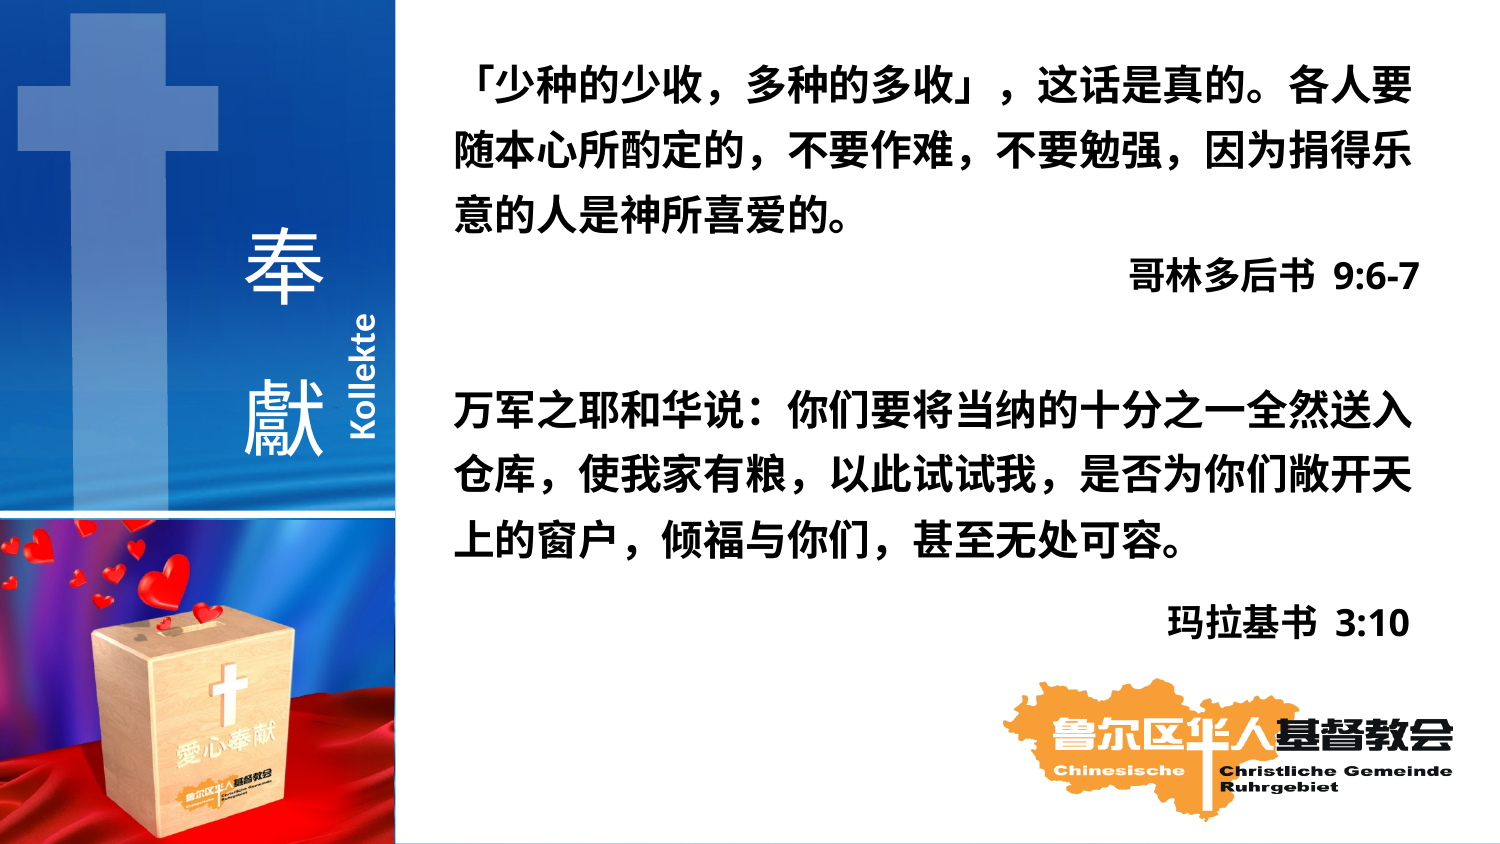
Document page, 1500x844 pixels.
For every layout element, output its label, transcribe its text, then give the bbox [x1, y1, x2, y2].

text_box 哥林多后书 9:6-7 [1120, 244, 1428, 304]
picture [0, 518, 395, 844]
text_box 玛拉基书 3:10 [1159, 592, 1418, 652]
text_box 奉 獻 [227, 226, 370, 404]
picture [0, 0, 395, 510]
text_box 「少种的少收，多种的多收」，这话是真的。各人要随本心所酌定的，不要作难，不要勉强，因为捐得乐意的人是神所喜爱的。 [445, 36, 1450, 247]
text_box Kollekte [329, 196, 390, 456]
text_box 万军之耶和华说：你们要将当纳的十分之一全然送入仓库，使我家有粮，以此试试我，是否为你们敞开天上的窗户，倾福与你们，甚至无处可容。 [445, 360, 1450, 571]
